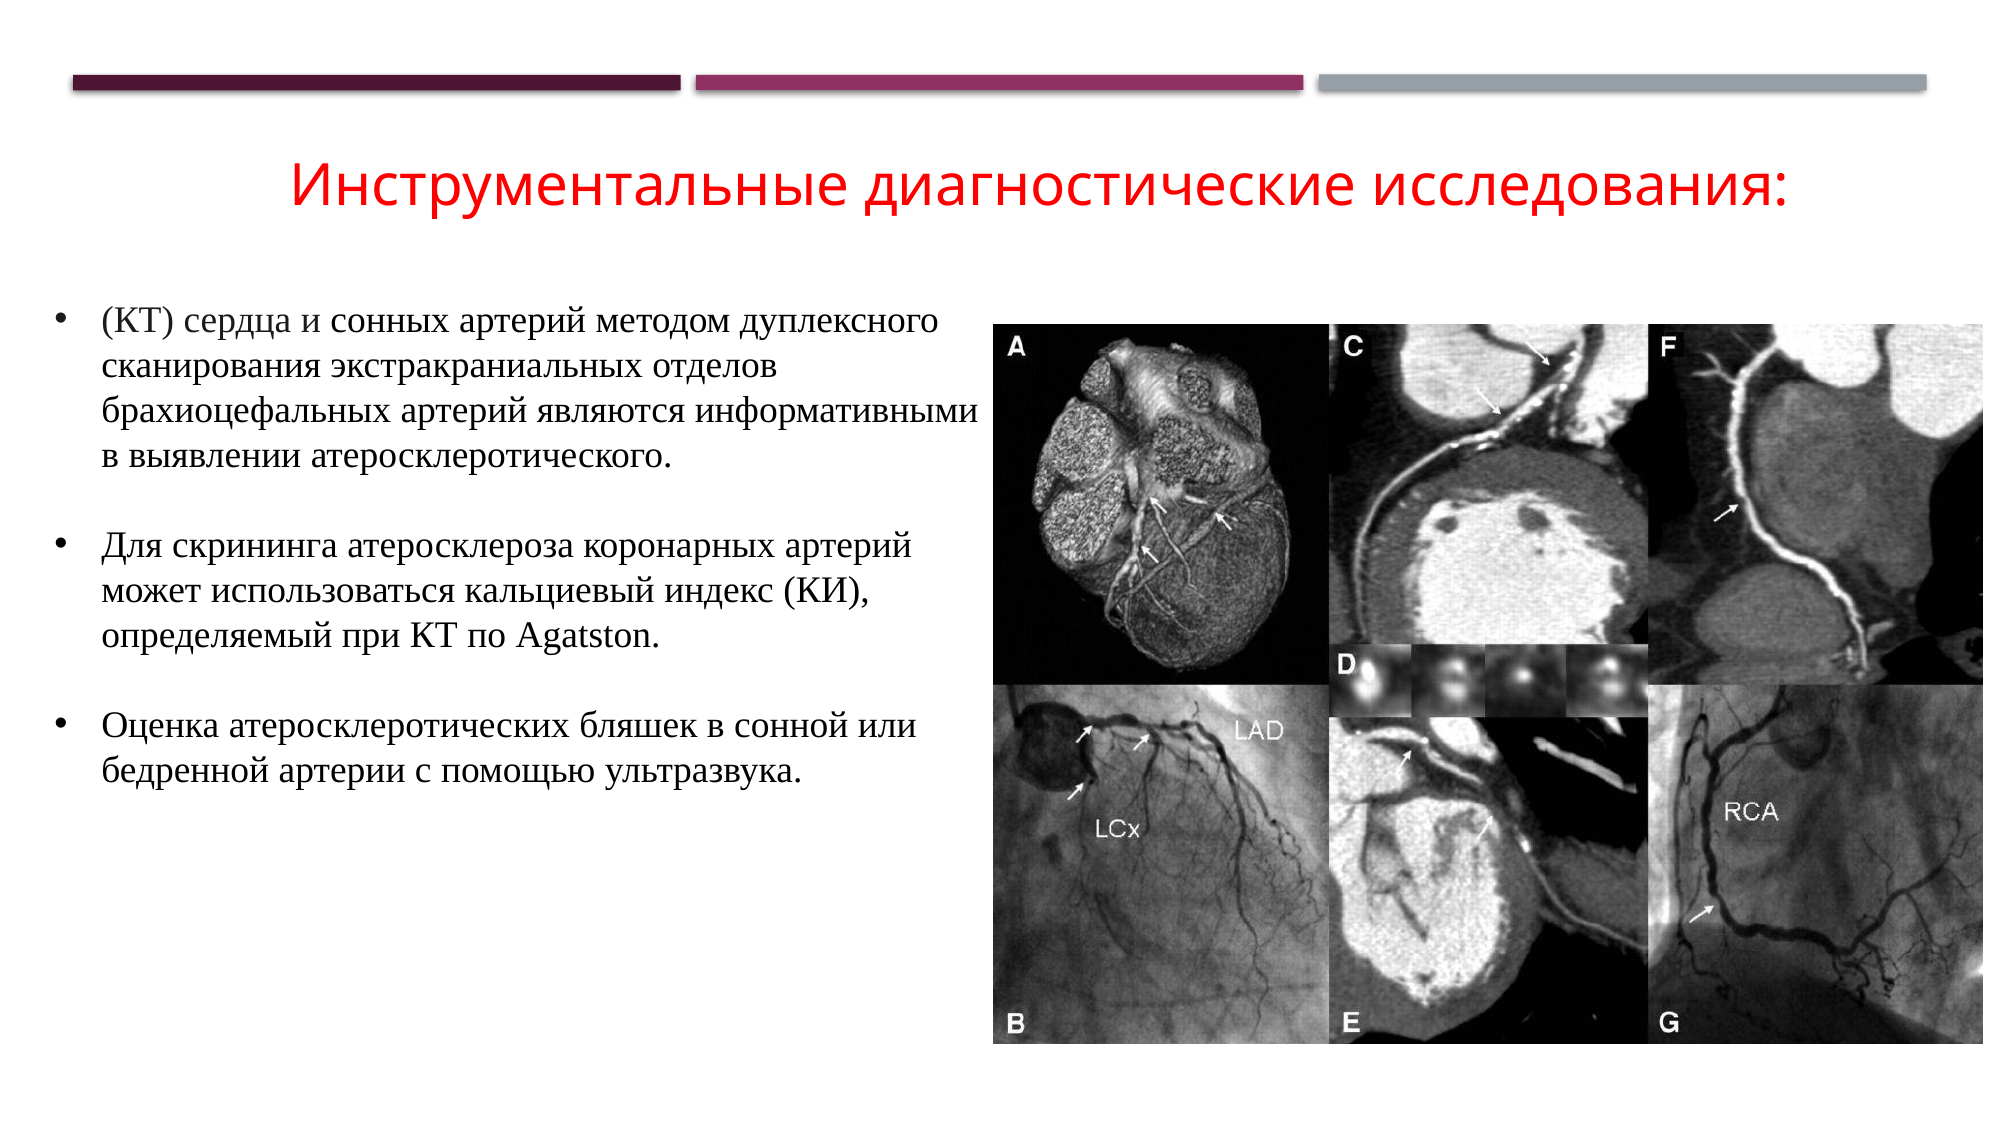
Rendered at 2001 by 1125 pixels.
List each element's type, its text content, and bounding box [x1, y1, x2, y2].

picture [993, 324, 1984, 1045]
text_box (КТ) сердца и сонных артерий методом дуплексного сканирования экстракраниальных отделов брахиоцефальных артерий являются информативными в выявлении атеросклеротического. Для скрининга атеросклероза коронарных артерий может использоваться кальциевый индекс (КИ), определяемый при КТ по Agatston. Оценка атеросклеротических бляшек в сонной или бедренной артерии с помощью ультразвука. [39, 287, 1002, 933]
text_box Инструментальные диагностические исследования: [274, 139, 1805, 225]
